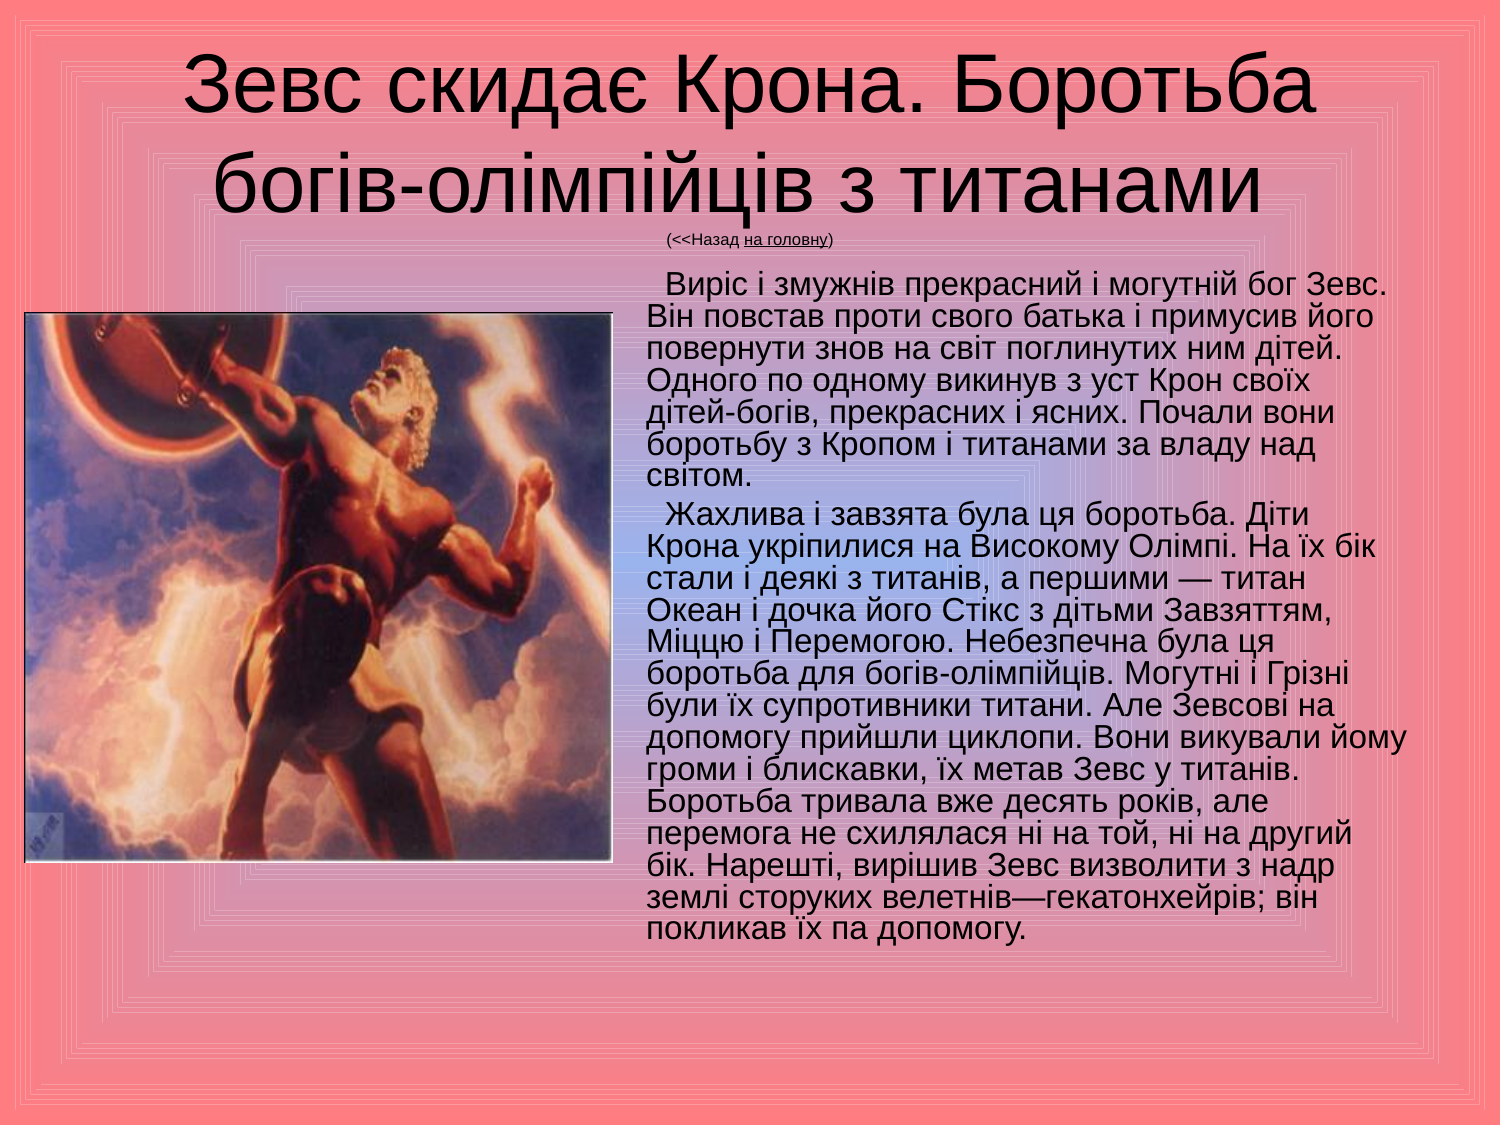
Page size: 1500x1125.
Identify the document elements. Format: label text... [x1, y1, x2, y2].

picture [24, 312, 613, 863]
list Виріс і змужнів прекрасний і могутній бог Зевс. Він повстав проти свого батька і примусив його повернути знов на світ поглинутих ним дітей. Одного по одному викинув з уст Крон своїх дітей-богів, прекрасних і ясних. Почали вони боротьбу з Кропом і титанами за владу над світом. Жахлива і завзята була ця боротьба. Діти Крона укріпилися на Високому Олімпі. На їх бік стали і деякі з титанів, а першими — титан Океан і дочка його Стікс з дітьми Завзяттям, Міццю і Перемогою. Небезпечна була ця боротьба для богів-олімпійців. Могутні і Грізні були їх супротивники титани. Але Зевсові на допомогу прийшли циклопи. Вони викували йому громи і блискавки, їх метав Зевс у титанів. Боротьба тривала вже десять років, але перемога не схилялася ні на той, ні на другий бік. Нарешті, вирішив Зевс визволити з надр землі сторуких велетнів—гекатонхейрів; він покликав їх па допомогу. [574, 262, 1426, 1101]
title Зевс скидає Крона. Боротьба богів-олімпійців з титанами (<<Назад на головну) [74, 44, 1426, 233]
